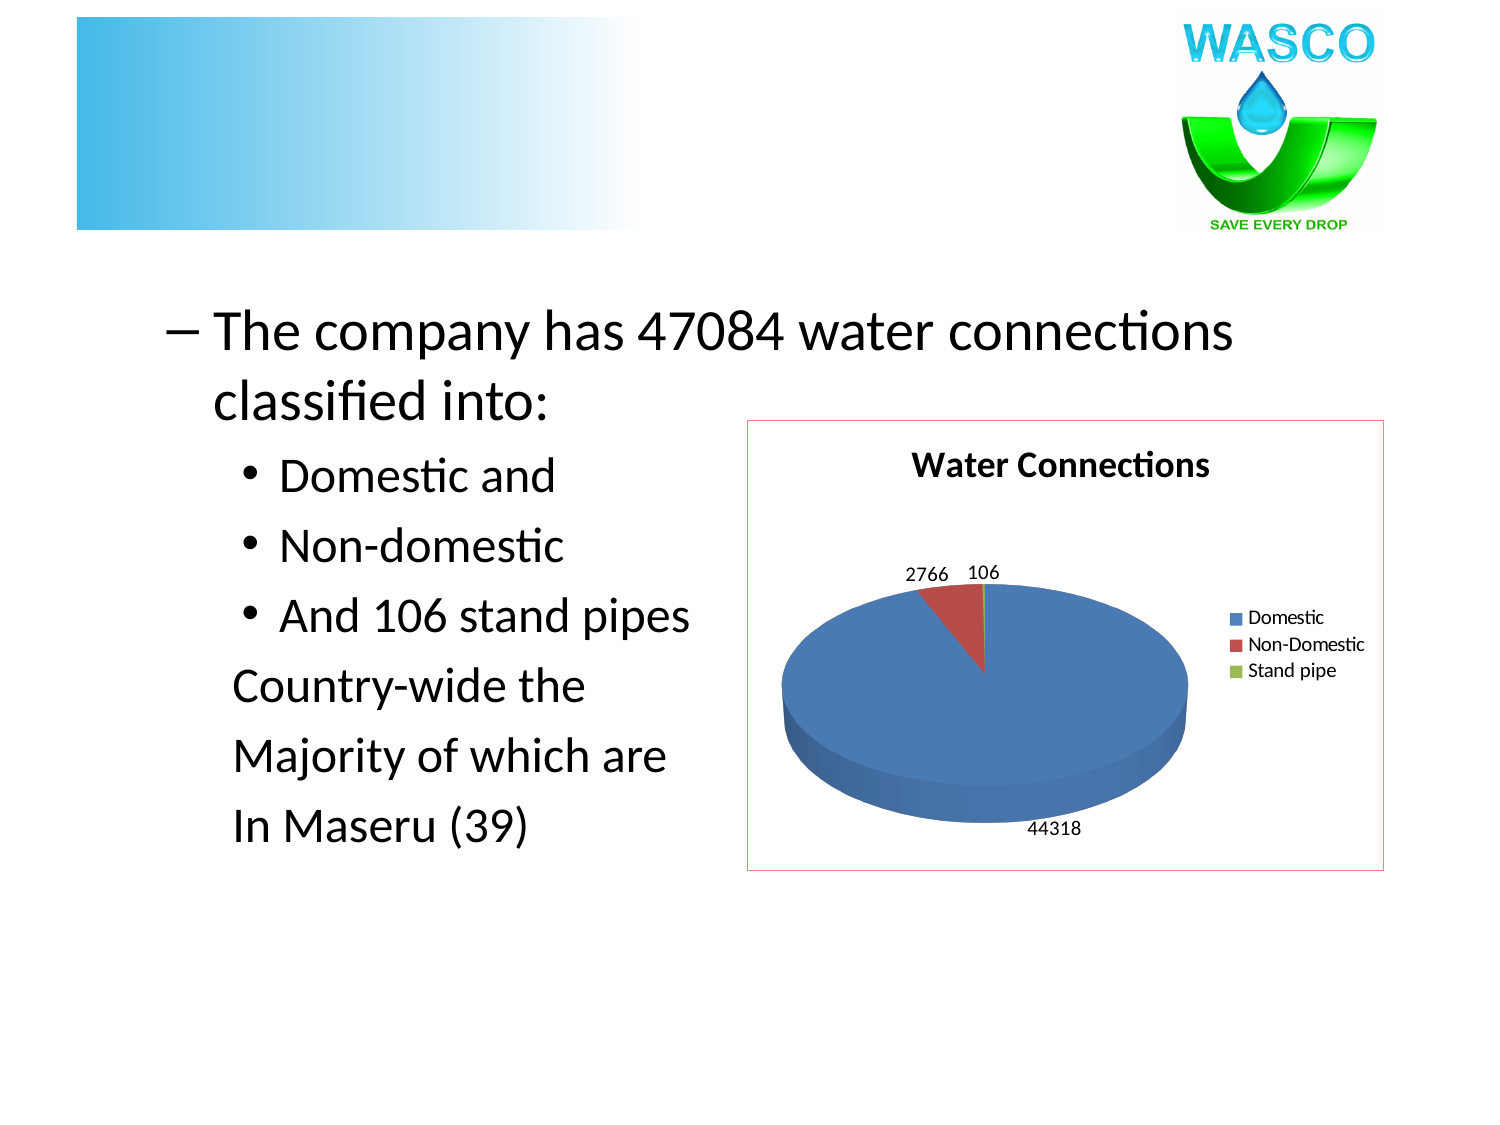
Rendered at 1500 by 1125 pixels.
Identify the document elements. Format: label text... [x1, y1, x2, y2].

text_box [76, 17, 640, 230]
chart [746, 420, 1384, 871]
picture [1174, 12, 1384, 234]
list The company has 47084 water connections classified into: Domestic and Non-domestic And 106 stand pipes Country-wide the Majority of which are In Maseru (39) [76, 284, 1427, 1028]
